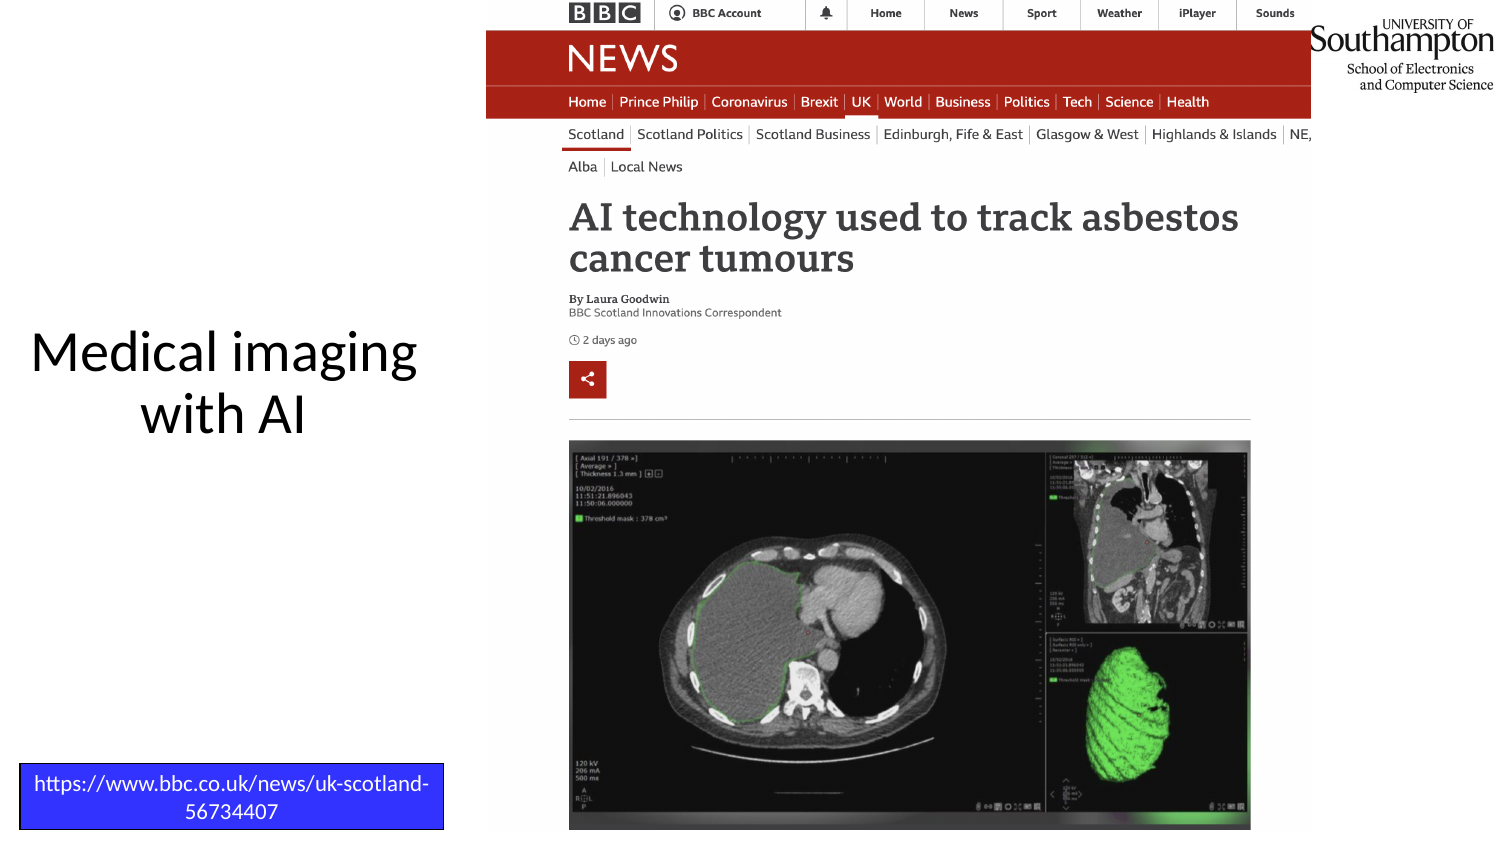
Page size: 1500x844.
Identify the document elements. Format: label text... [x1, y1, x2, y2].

text_box Medical imaging with AI [4, 329, 444, 439]
picture [486, 0, 1494, 830]
text_box https://www.bbc.co.uk/news/uk-scotland-56734407 [20, 763, 444, 830]
